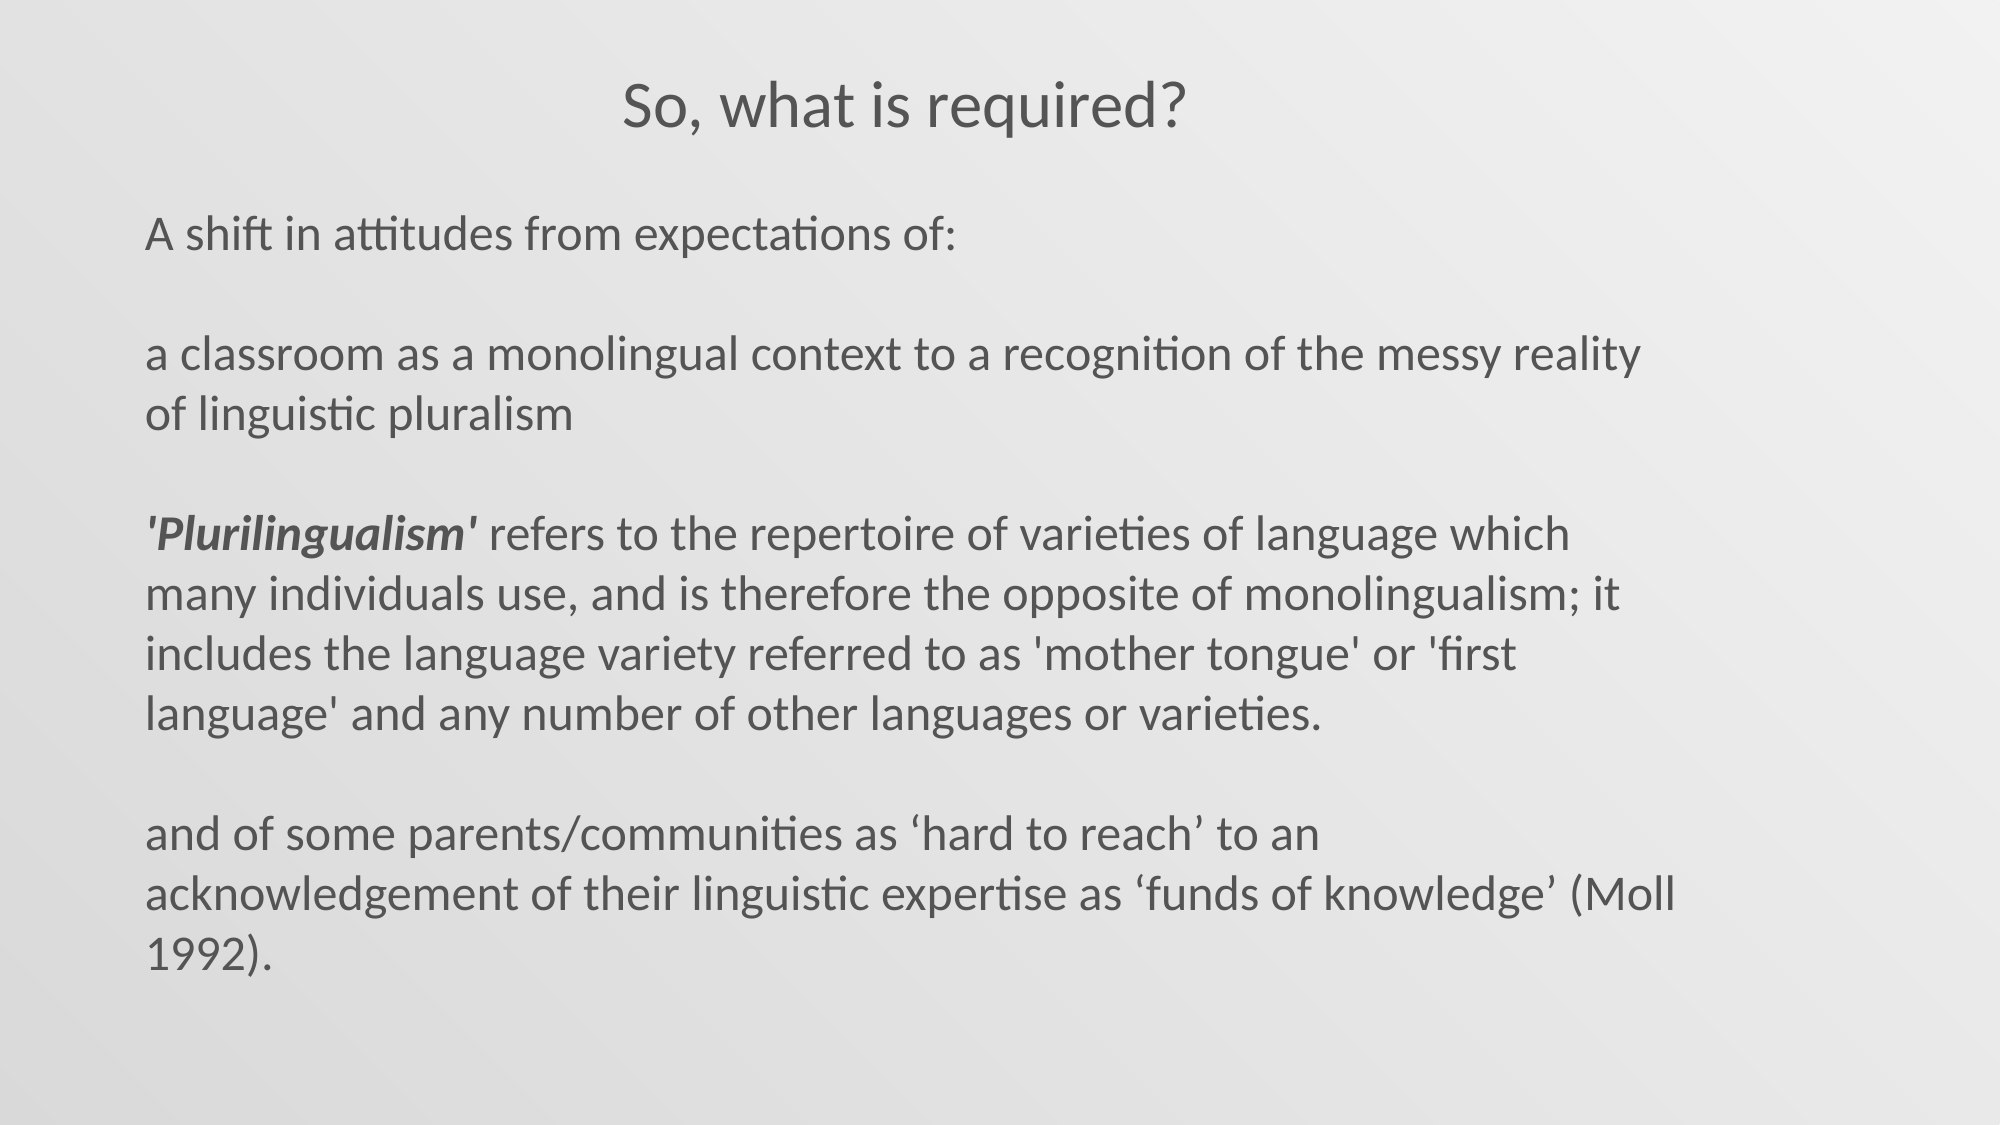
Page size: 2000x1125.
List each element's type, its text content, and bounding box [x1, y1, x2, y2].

text_box So, what is required? A shift in attitudes from expectations of: a classroom as a monolingual context to a recognition of the messy reality of linguistic pluralism 'Plurilingualism' refers to the repertoire of varieties of language which many individuals use, and is therefore the opposite of monolingualism; it includes the language variety referred to as 'mother tongue' or 'first language' and any number of other languages or varieties. and of some parents/communities as ‘hard to reach’ to an acknowledgement of their linguistic expertise as ‘funds of knowledge’ (Moll 1992). [130, 53, 1698, 1048]
